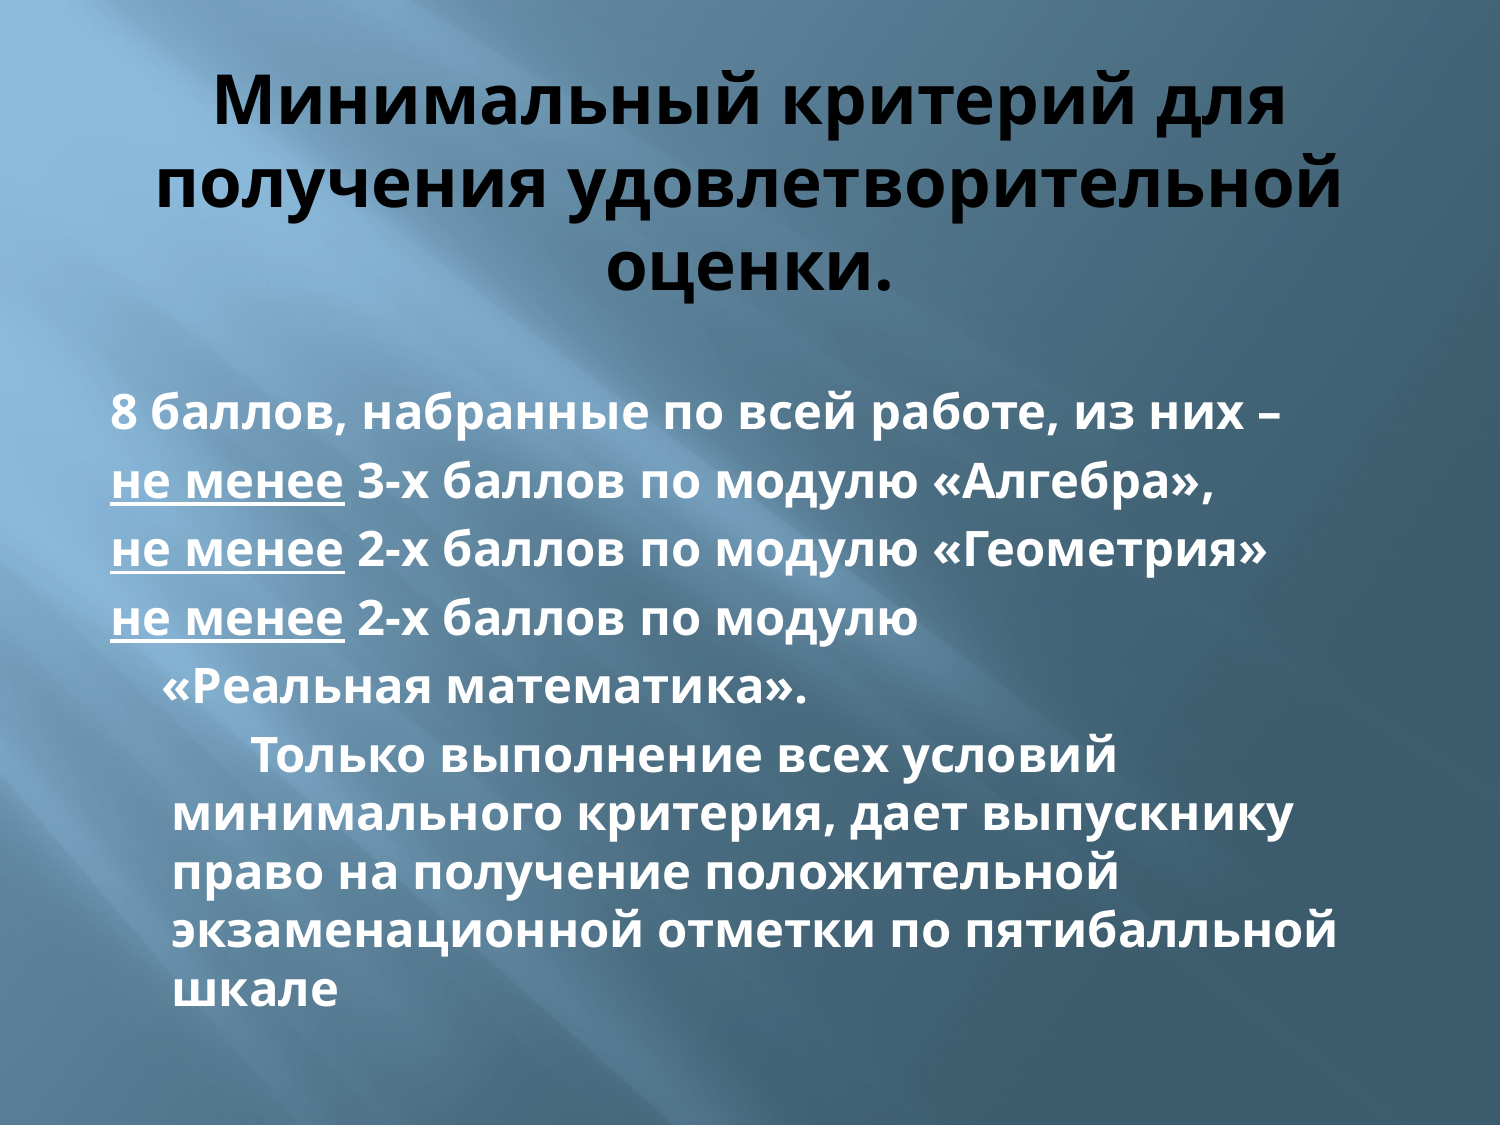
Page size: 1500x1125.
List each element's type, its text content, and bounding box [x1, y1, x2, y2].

title Минимальный критерий для получения удовлетворительной оценки. [75, 45, 1425, 315]
list 8 баллов, набранные по всей работе, из них – не менее 3-х баллов по модулю «Алгебра», не менее 2-х баллов по модулю «Геометрия» не менее 2-х баллов по модулю «Реальная математика». Только выполнение всех условий минимального критерия, дает выпускнику право на получение положительной экзаменационной отметки по пятибалльной шкале [75, 373, 1425, 1035]
